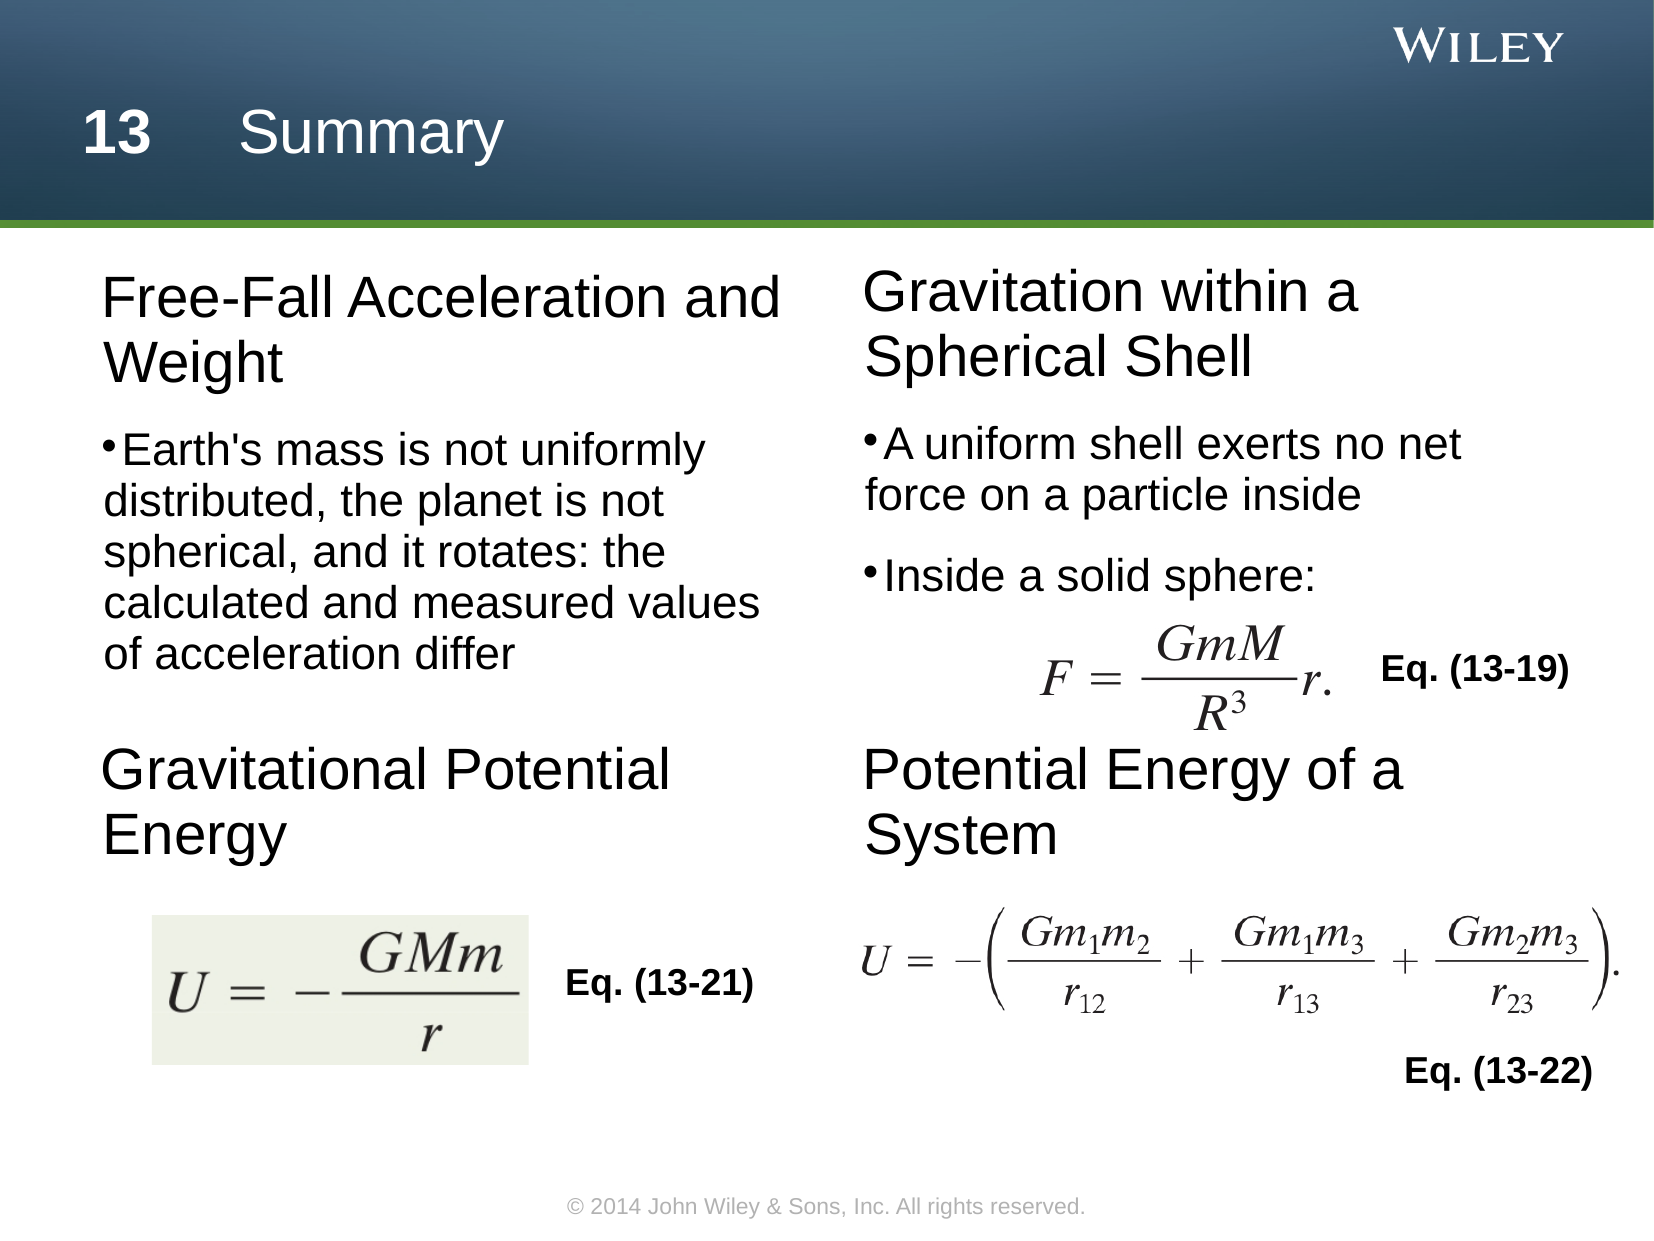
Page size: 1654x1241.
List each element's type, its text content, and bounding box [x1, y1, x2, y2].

picture [0, 0, 1654, 228]
text_box Eq. (13-22) [1389, 1040, 1567, 1097]
picture [851, 902, 1629, 1027]
text_box Eq. (13-19) [1365, 646, 1544, 696]
text_box Free-Fall Acceleration and Weight Earth's mass is not uniformly distributed, the planet is not spherical, and it rotates: the calculated and measured values of acceleration differ [83, 260, 809, 652]
picture [1026, 612, 1349, 746]
text_box Gravitation within a Spherical Shell A uniform shell exerts no net force on a particle inside Inside a solid sphere: [844, 254, 1571, 646]
text_box 13 Summary [82, 49, 1571, 211]
text_box Potential Energy of a System [844, 733, 1571, 1124]
footer © 2014 John Wiley & Sons, Inc. All rights reserved. [339, 1174, 1314, 1241]
text_box Eq. (13-21) [550, 951, 729, 1009]
picture [151, 914, 529, 1066]
text_box Gravitational Potential Energy [82, 733, 809, 1124]
